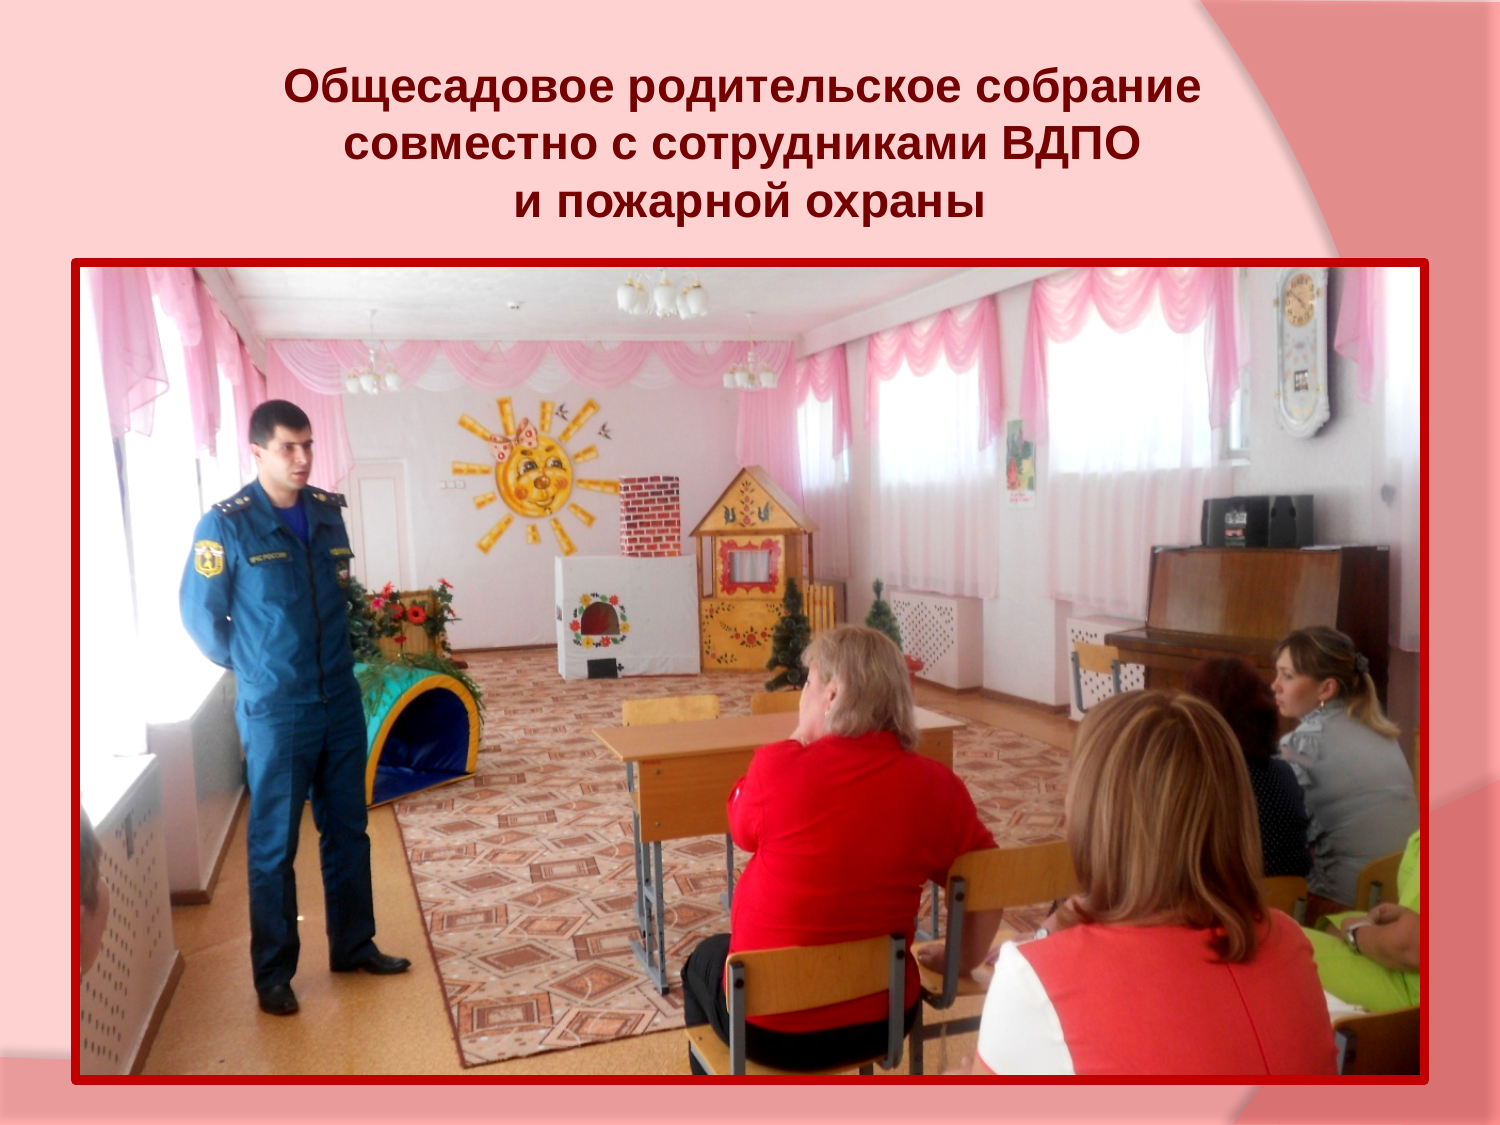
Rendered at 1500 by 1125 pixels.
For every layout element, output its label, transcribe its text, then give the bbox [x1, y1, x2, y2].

text_box Общесадовое родительское собрание совместно с сотрудниками ВДПО и пожарной охраны [0, 46, 1500, 234]
picture [80, 266, 1420, 1076]
